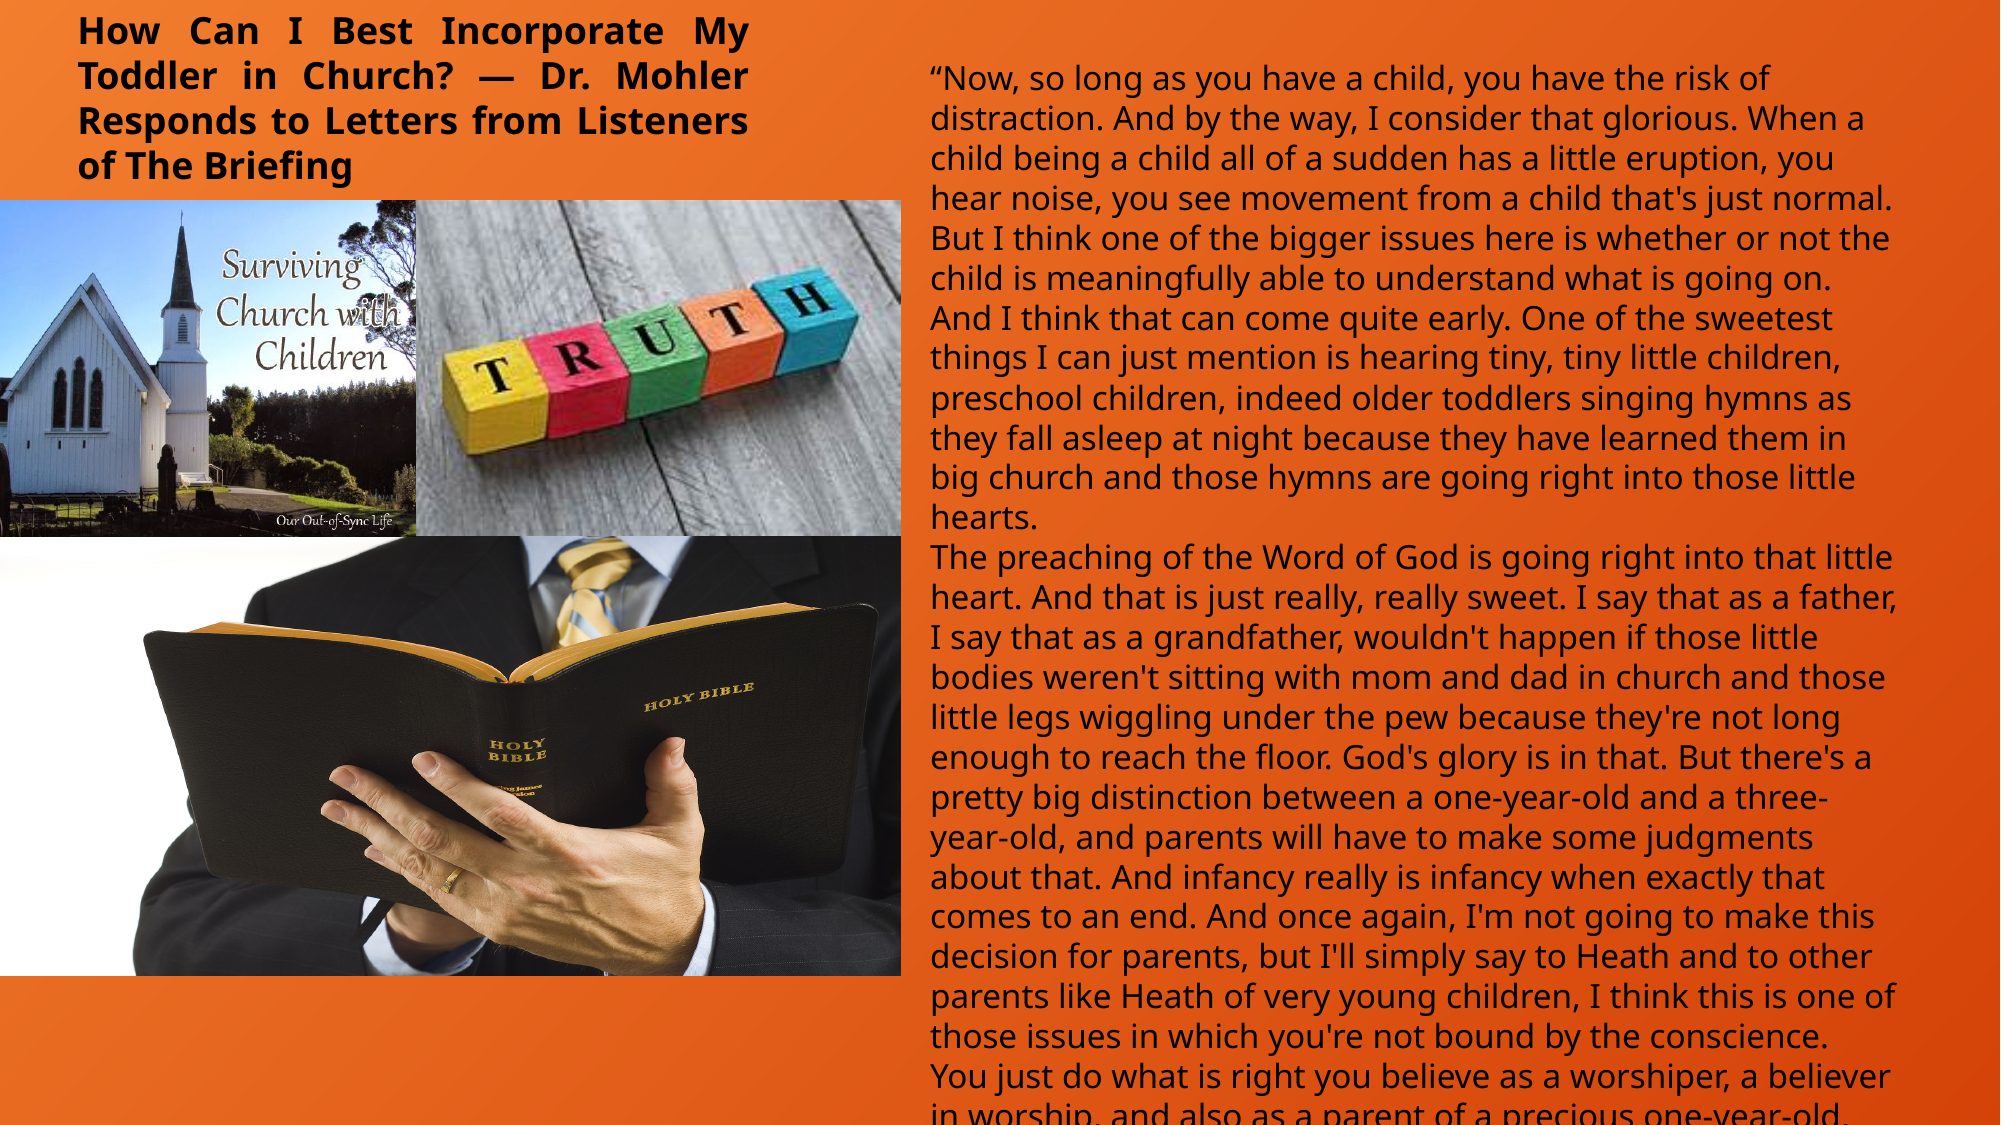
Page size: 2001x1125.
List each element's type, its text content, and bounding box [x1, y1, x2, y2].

text_box “Now, so long as you have a child, you have the risk of distraction. And by the way, I consider that glorious. When a child being a child all of a sudden has a little eruption, you hear noise, you see movement from a child that's just normal. But I think one of the bigger issues here is whether or not the child is meaningfully able to understand what is going on. And I think that can come quite early. One of the sweetest things I can just mention is hearing tiny, tiny little children, preschool children, indeed older toddlers singing hymns as they fall asleep at night because they have learned them in big church and those hymns are going right into those little hearts. The preaching of the Word of God is going right into that little heart. And that is just really, really sweet. I say that as a father, I say that as a grandfather, wouldn't happen if those little bodies weren't sitting with mom and dad in church and those little legs wiggling under the pew because they're not long enough to reach the floor. God's glory is in that. But there's a pretty big distinction between a one-year-old and a three-year-old, and parents will have to make some judgments about that. And infancy really is infancy when exactly that comes to an end. And once again, I'm not going to make this decision for parents, but I'll simply say to Heath and to other parents like Heath of very young children, I think this is one of those issues in which you're not bound by the conscience. You just do what is right you believe as a worshiper, a believer in worship, and also as a parent of a precious one-year-old, moving that child to where that child will be able to understand at least something. ” [915, 49, 1916, 1125]
text_box How Can I Best Incorporate My Toddler in Church? — Dr. Mohler Responds to Letters from Listeners of The Briefing [62, 0, 765, 195]
picture [0, 200, 901, 976]
